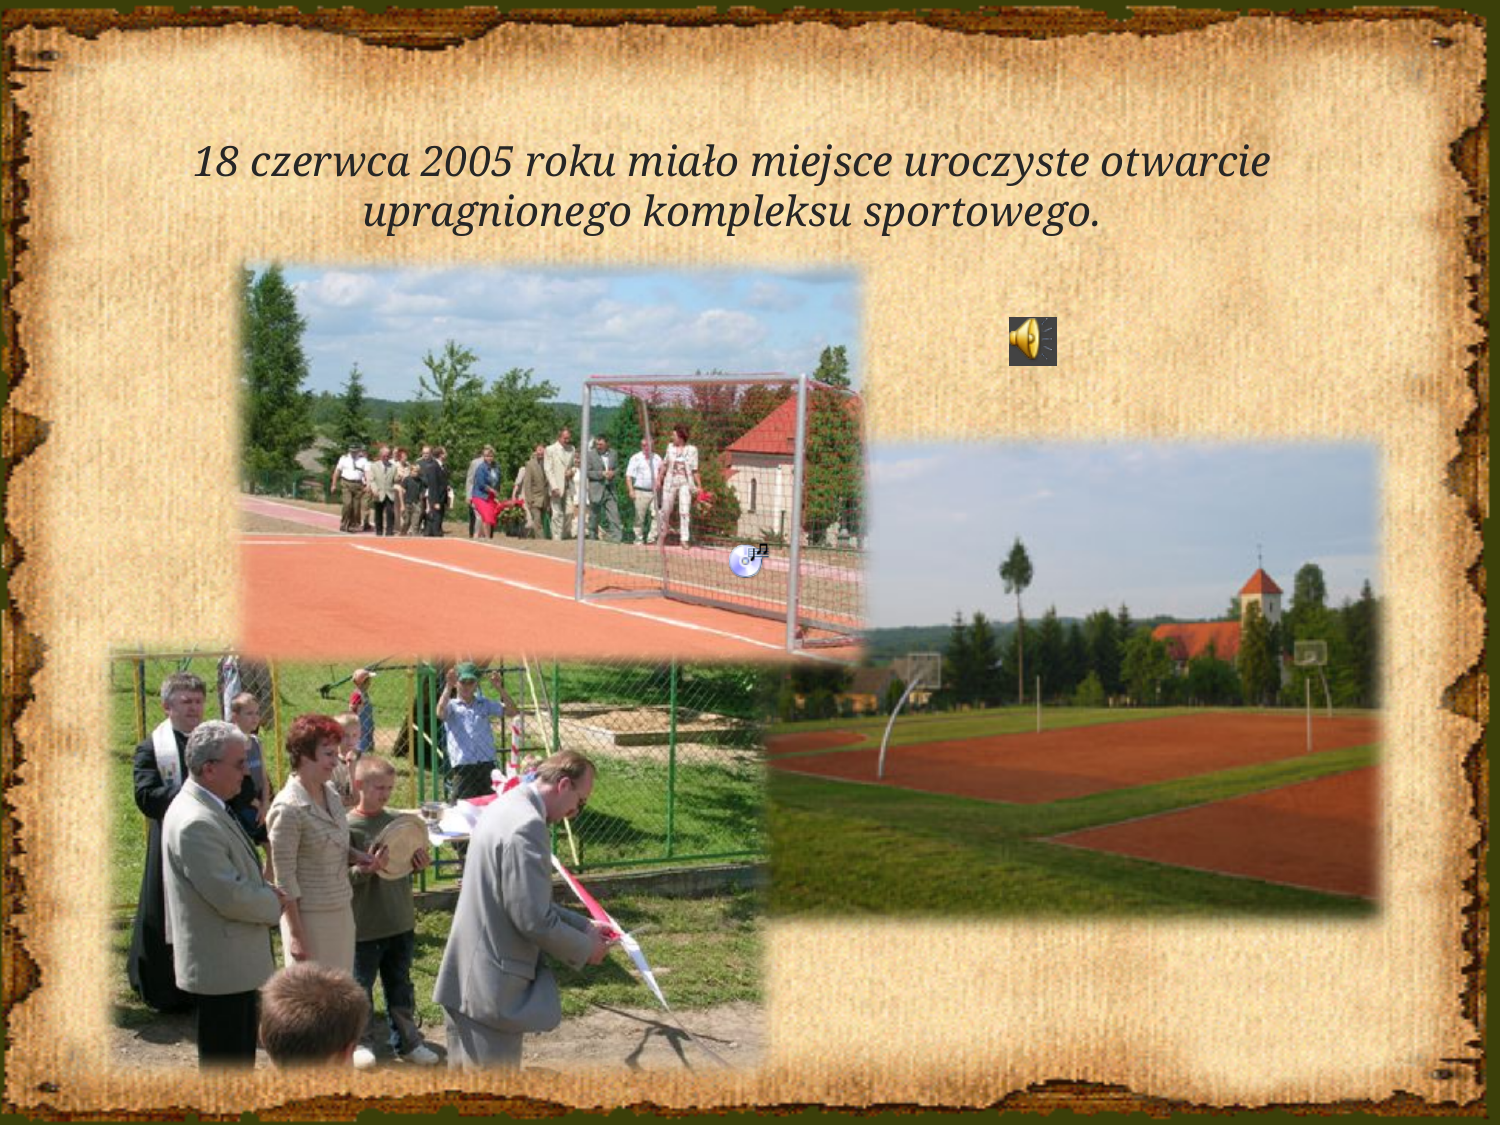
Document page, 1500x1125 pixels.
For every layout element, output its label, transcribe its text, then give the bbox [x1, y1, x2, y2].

text_box 18 czerwca 2005 roku miało miejsce uroczyste otwarcie upragnionego kompleksu sportowego. [82, 81, 1383, 342]
picture [0, 0, 1500, 1125]
